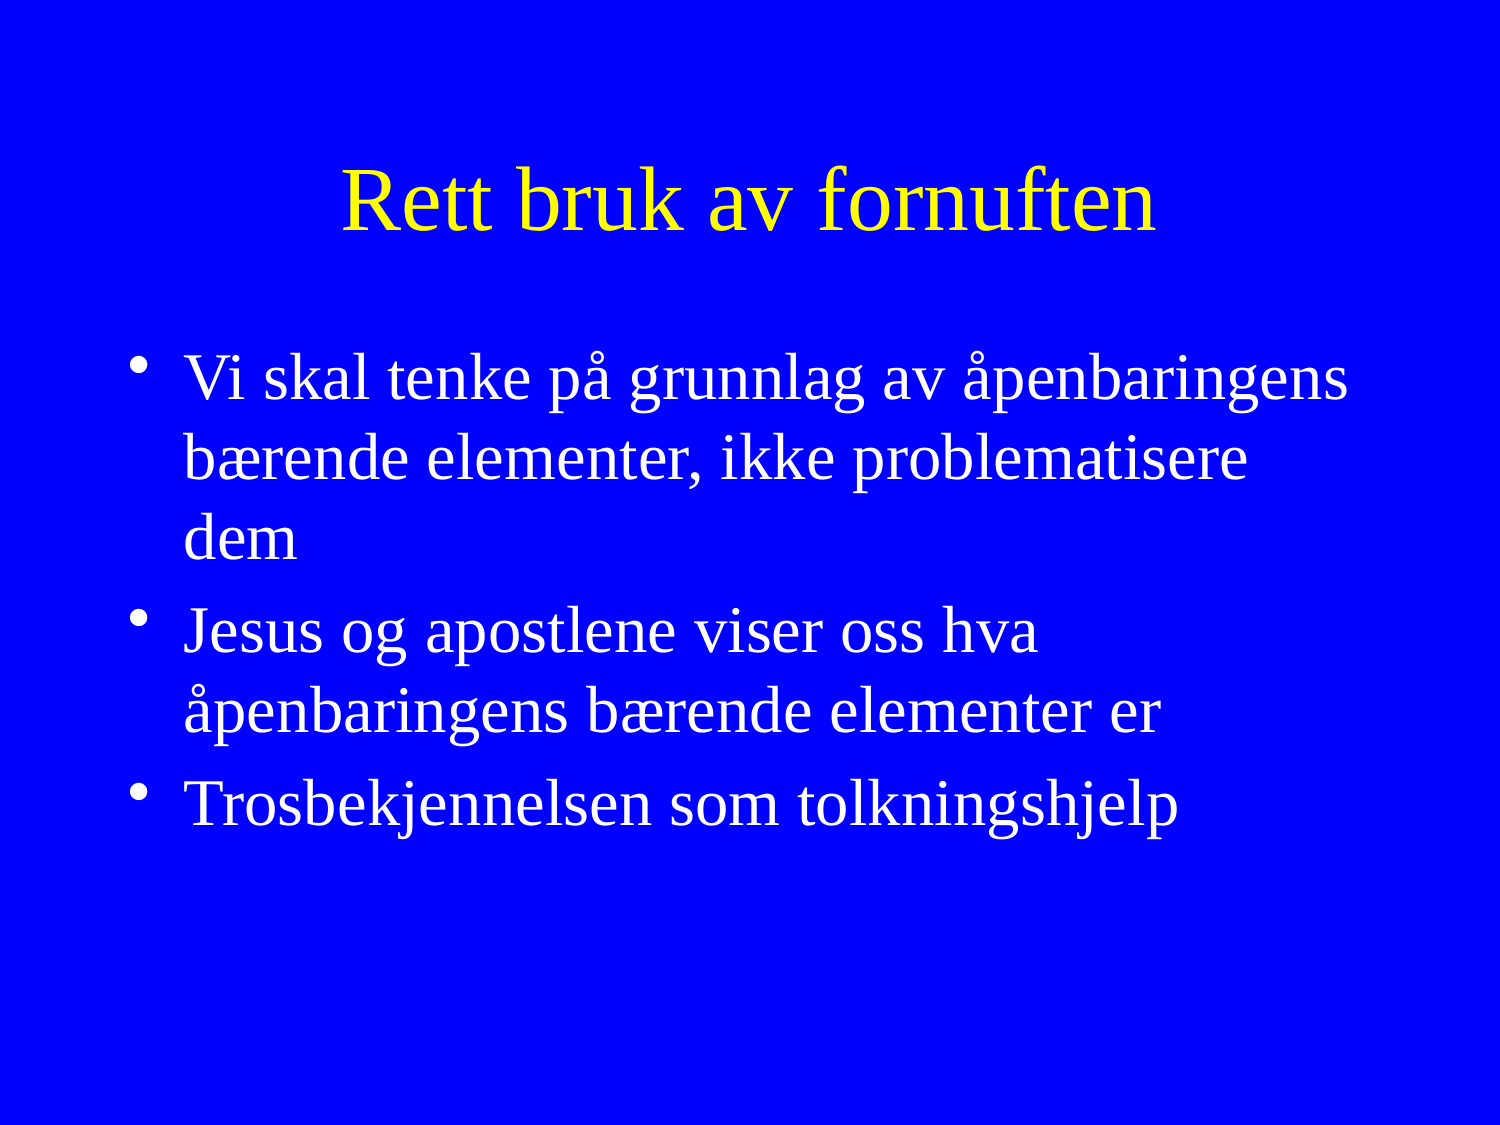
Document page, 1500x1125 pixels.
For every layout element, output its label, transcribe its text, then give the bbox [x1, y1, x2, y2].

list Vi skal tenke på grunnlag av åpenbaringens bærende elementer, ikke problematisere dem Jesus og apostlene viser oss hva åpenbaringens bærende elementer er Trosbekjennelsen som tolkningshjelp [112, 324, 1388, 1000]
title Rett bruk av fornuften [112, 99, 1388, 288]
